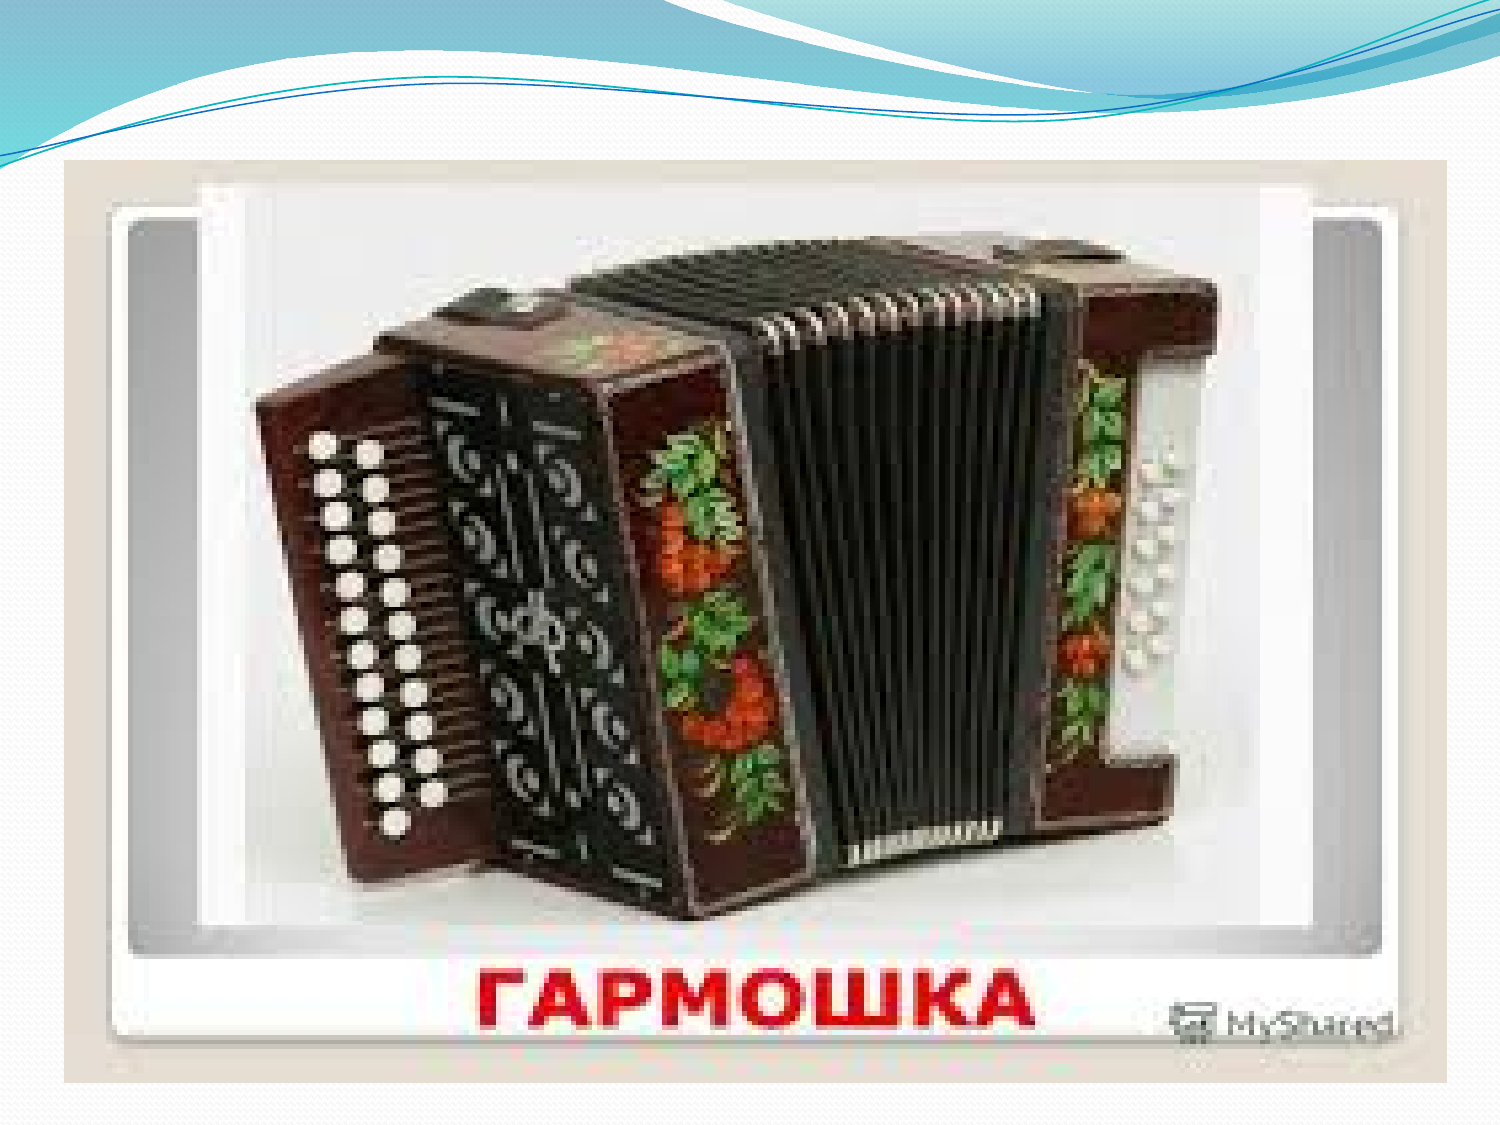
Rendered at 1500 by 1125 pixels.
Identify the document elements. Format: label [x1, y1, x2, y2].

picture [64, 160, 1448, 1083]
